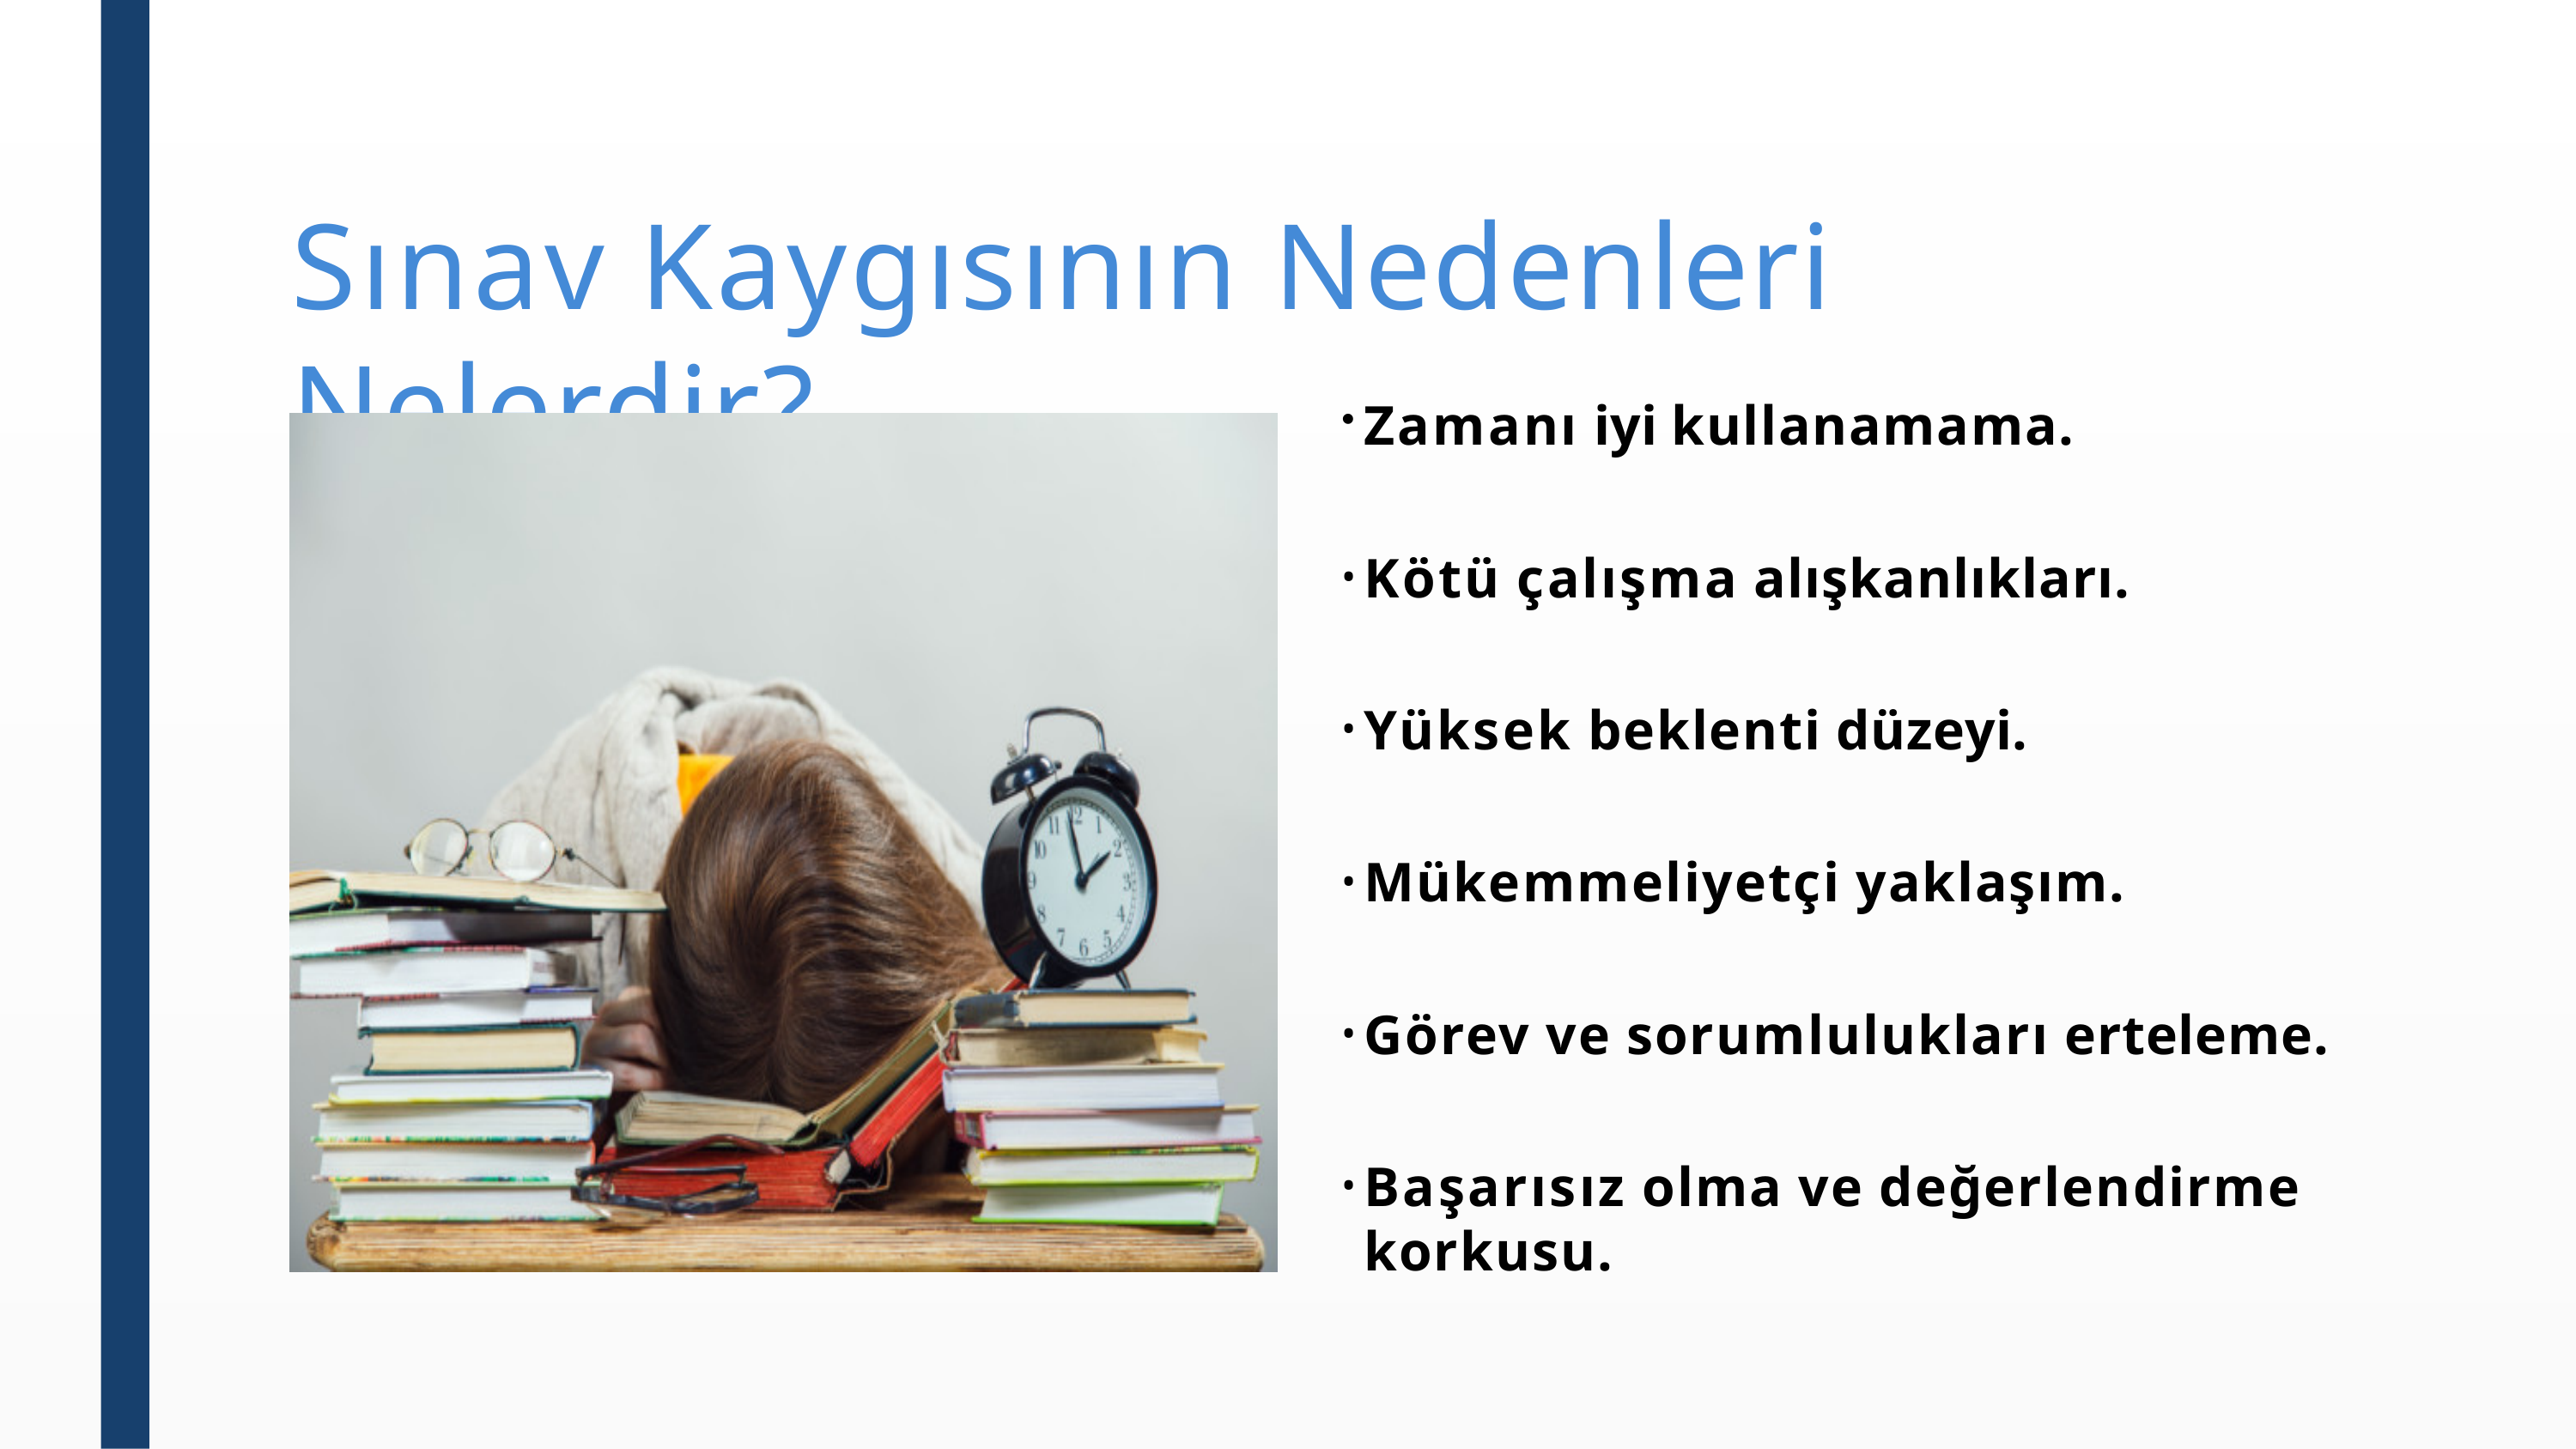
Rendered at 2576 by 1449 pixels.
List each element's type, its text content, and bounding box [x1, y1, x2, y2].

text_box Zamanı iyi kullanamama. Kötü çalışma alışkanlıkları. Yüksek beklenti düzeyi. Mükemmeliyetçi yaklaşım. Görev ve sorumlulukları erteleme. Başarısız olma ve değerlendirme korkusu. [1341, 390, 2384, 1282]
title Sınav Kaygısının Nedenleri Nelerdir? [289, 144, 2318, 475]
picture [289, 413, 1278, 1272]
